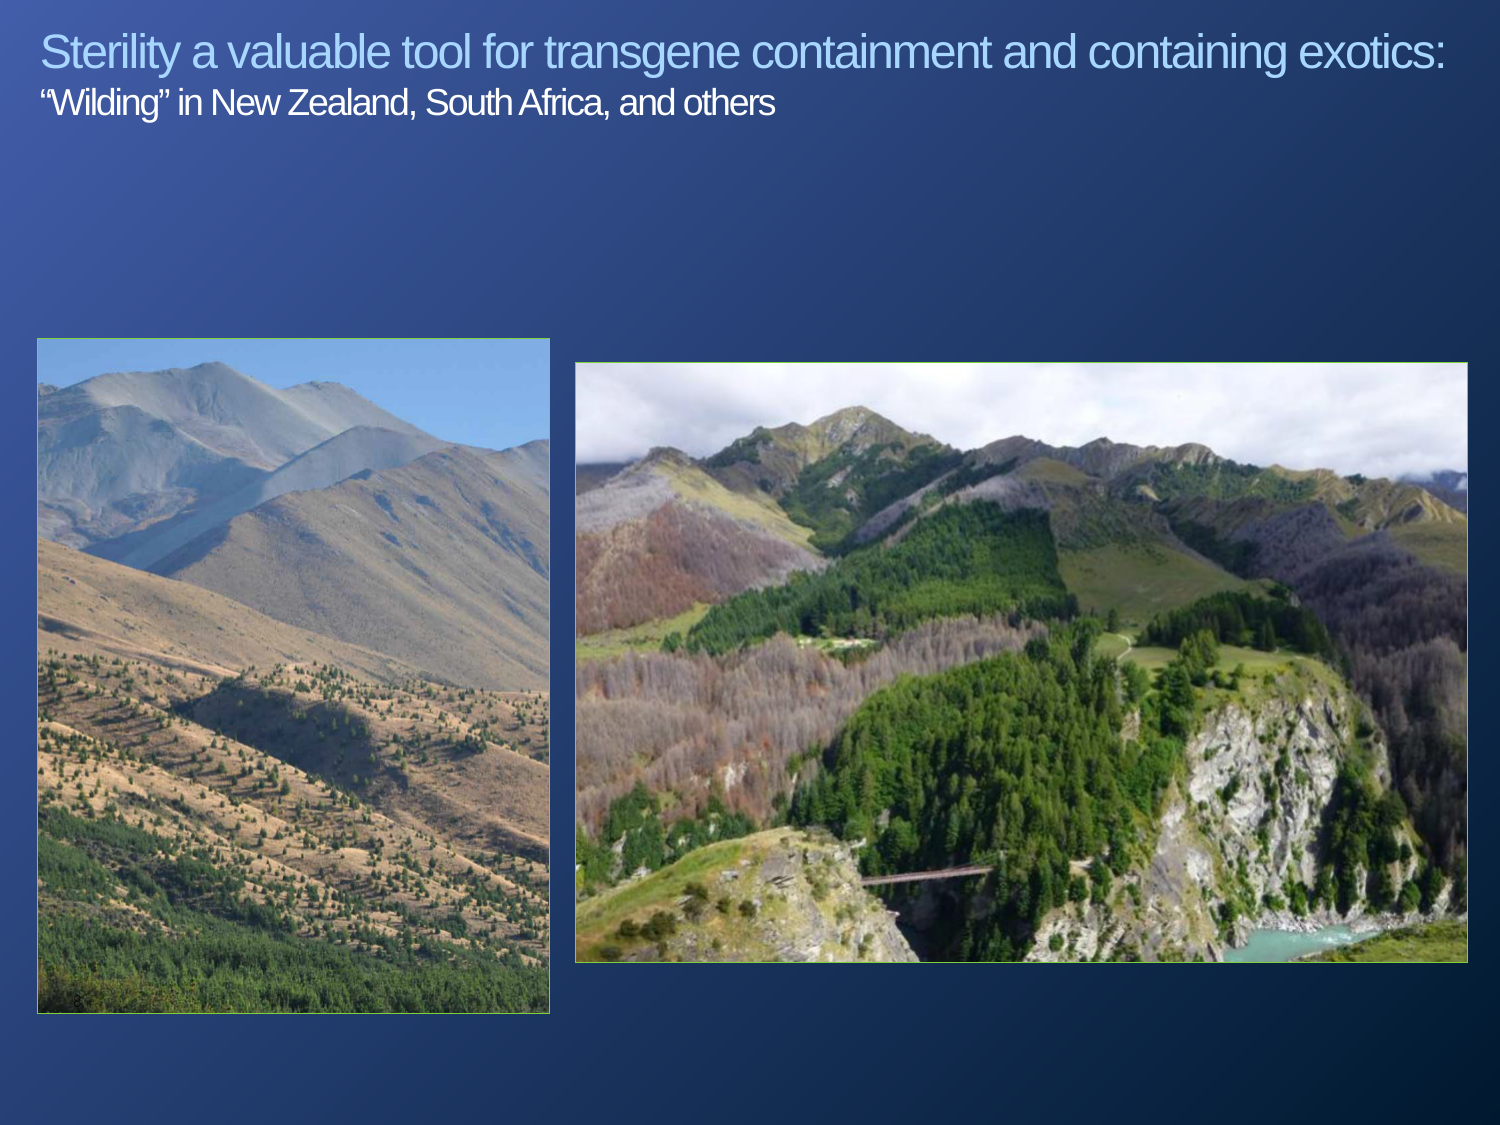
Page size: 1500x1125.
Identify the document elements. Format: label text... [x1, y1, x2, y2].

picture [574, 361, 1469, 963]
title Sterility a valuable tool for transgene containment and containing exotics: “Wilding” in New Zealand, South Africa, and others [24, 12, 1488, 163]
picture [36, 338, 551, 1014]
